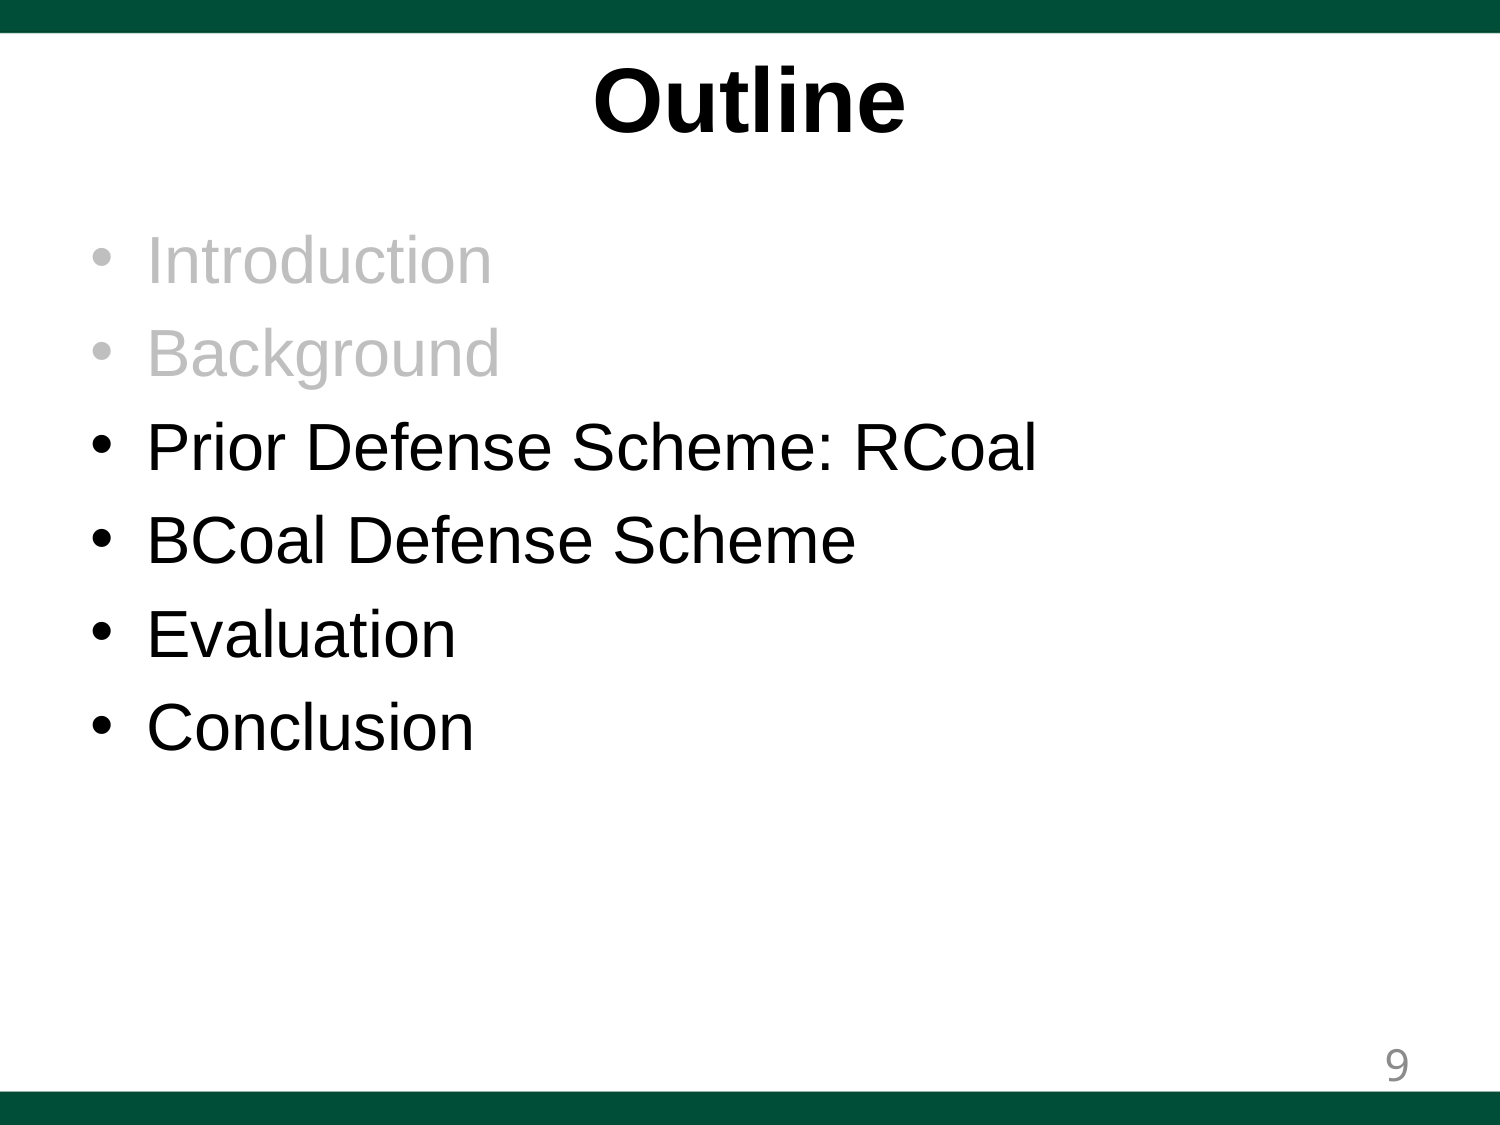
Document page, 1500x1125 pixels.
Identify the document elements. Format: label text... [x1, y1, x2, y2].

slide_number 9 [1074, 1033, 1425, 1094]
list Introduction Background Prior Defense Scheme: RCoal BCoal Defense Scheme Evaluation Conclusion [75, 209, 1425, 1005]
title Outline [75, 1, 1425, 190]
picture [0, 0, 1500, 1125]
